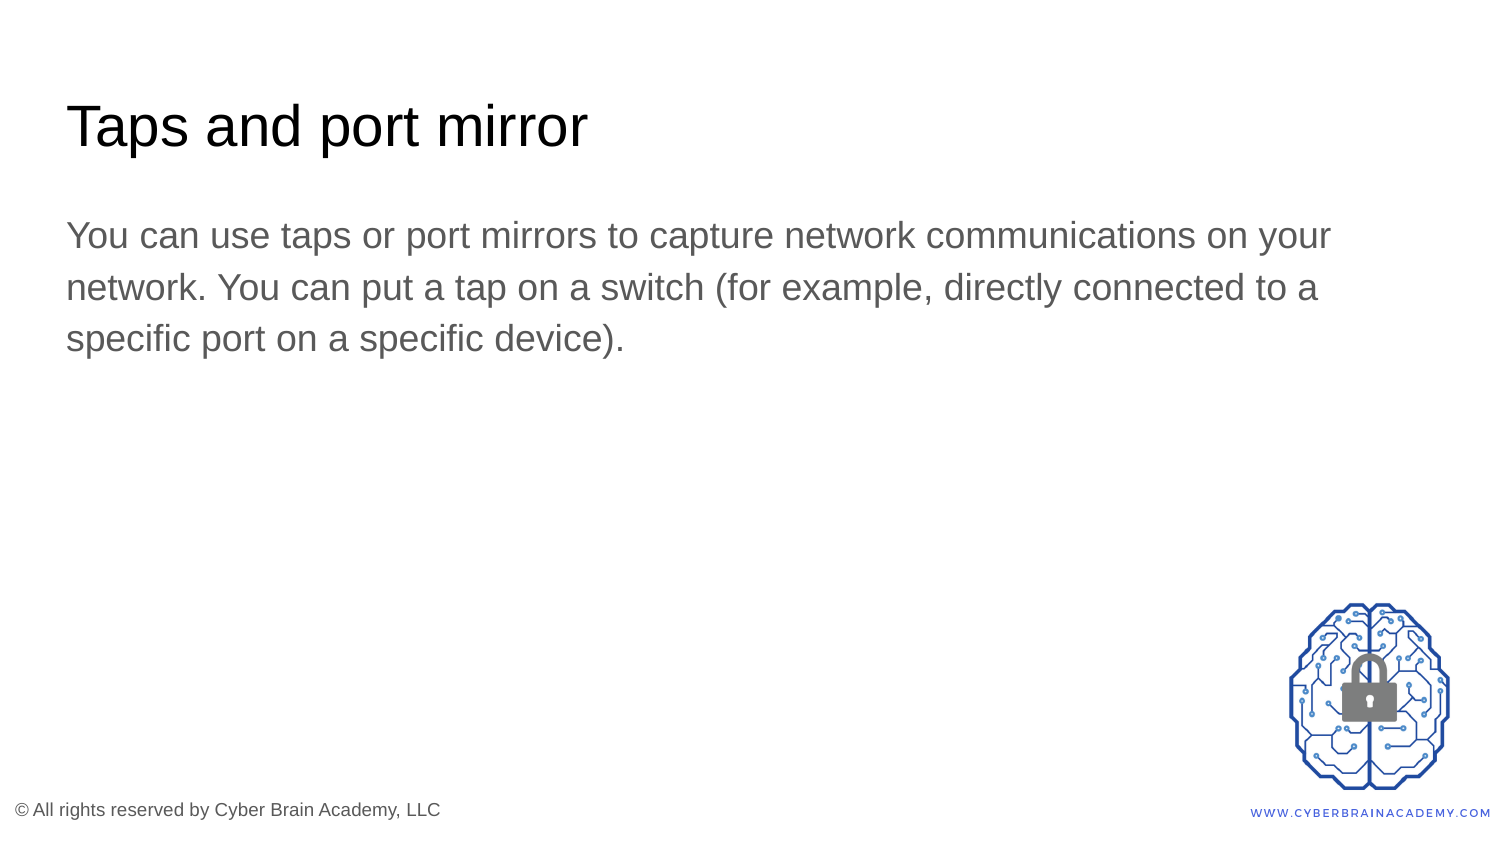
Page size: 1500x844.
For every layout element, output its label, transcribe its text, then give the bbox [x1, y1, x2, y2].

list You can use taps or port mirrors to capture network communications on your network. You can put a tap on a switch (for example, directly connected to a specific port on a specific device). [51, 189, 1449, 750]
title Taps and port mirror [51, 72, 1449, 167]
picture [1242, 586, 1500, 844]
